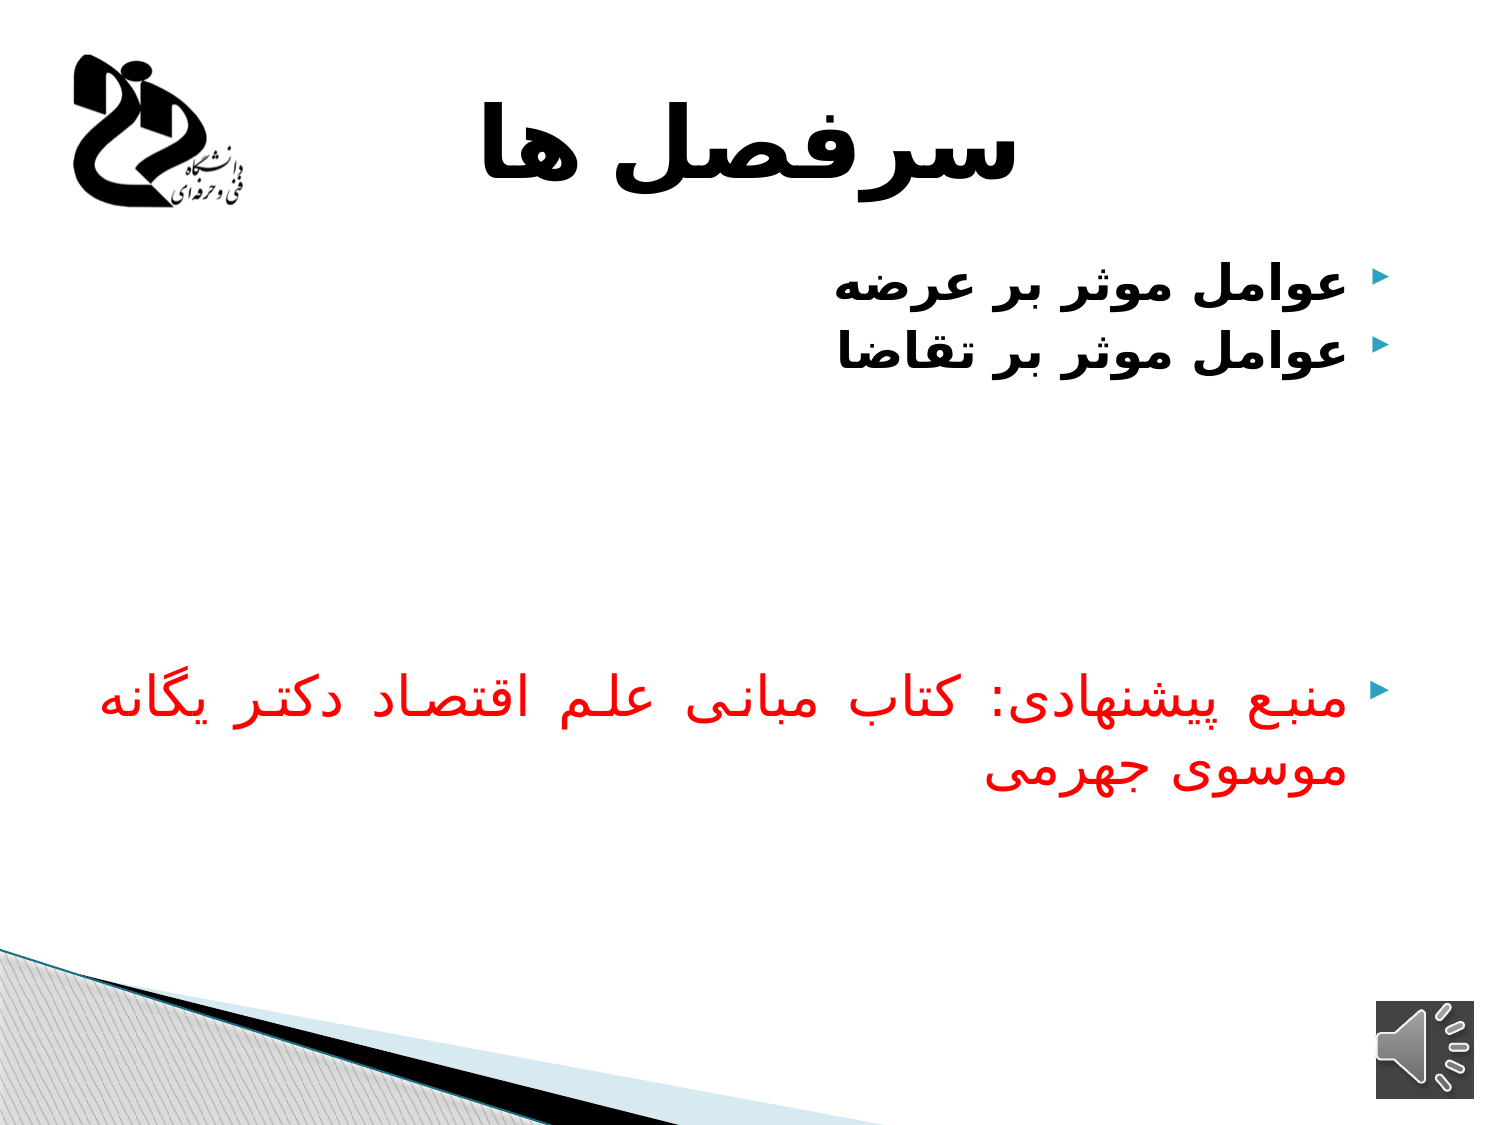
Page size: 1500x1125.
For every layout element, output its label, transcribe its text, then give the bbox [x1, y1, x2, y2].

picture [0, 49, 288, 256]
picture [1374, 999, 1476, 1101]
list عوامل موثر بر عرضه عوامل موثر بر تقاضا منبع پیشنهادی: کتاب مبانی علم اقتصاد دکتر یگانه موسوی جهرمی [75, 243, 1425, 986]
title سرفصل ها [75, 45, 1425, 233]
